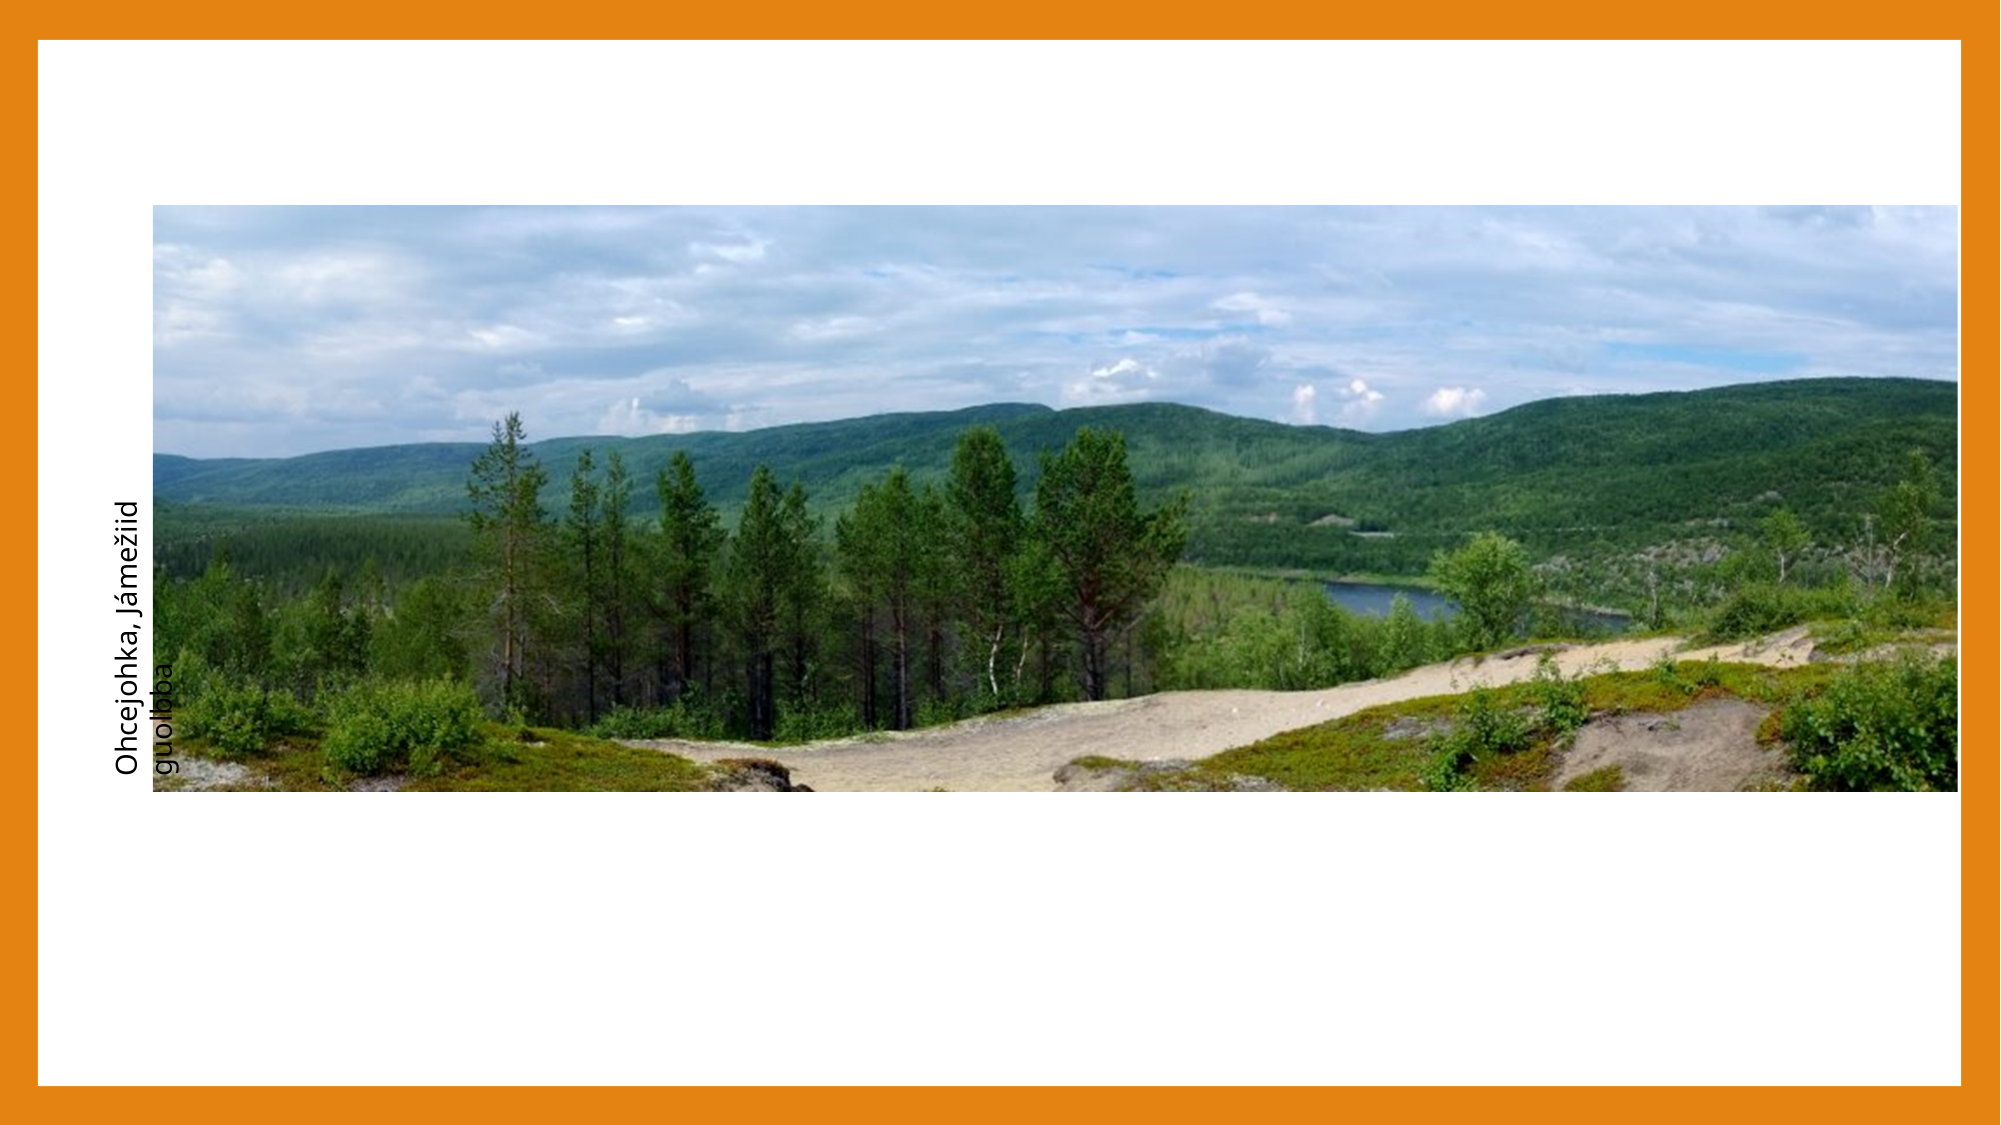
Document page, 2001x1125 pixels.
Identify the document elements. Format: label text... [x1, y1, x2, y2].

text_box Ohcejohka, Jámežiid guolbba [100, 402, 145, 792]
picture [152, 205, 1958, 792]
